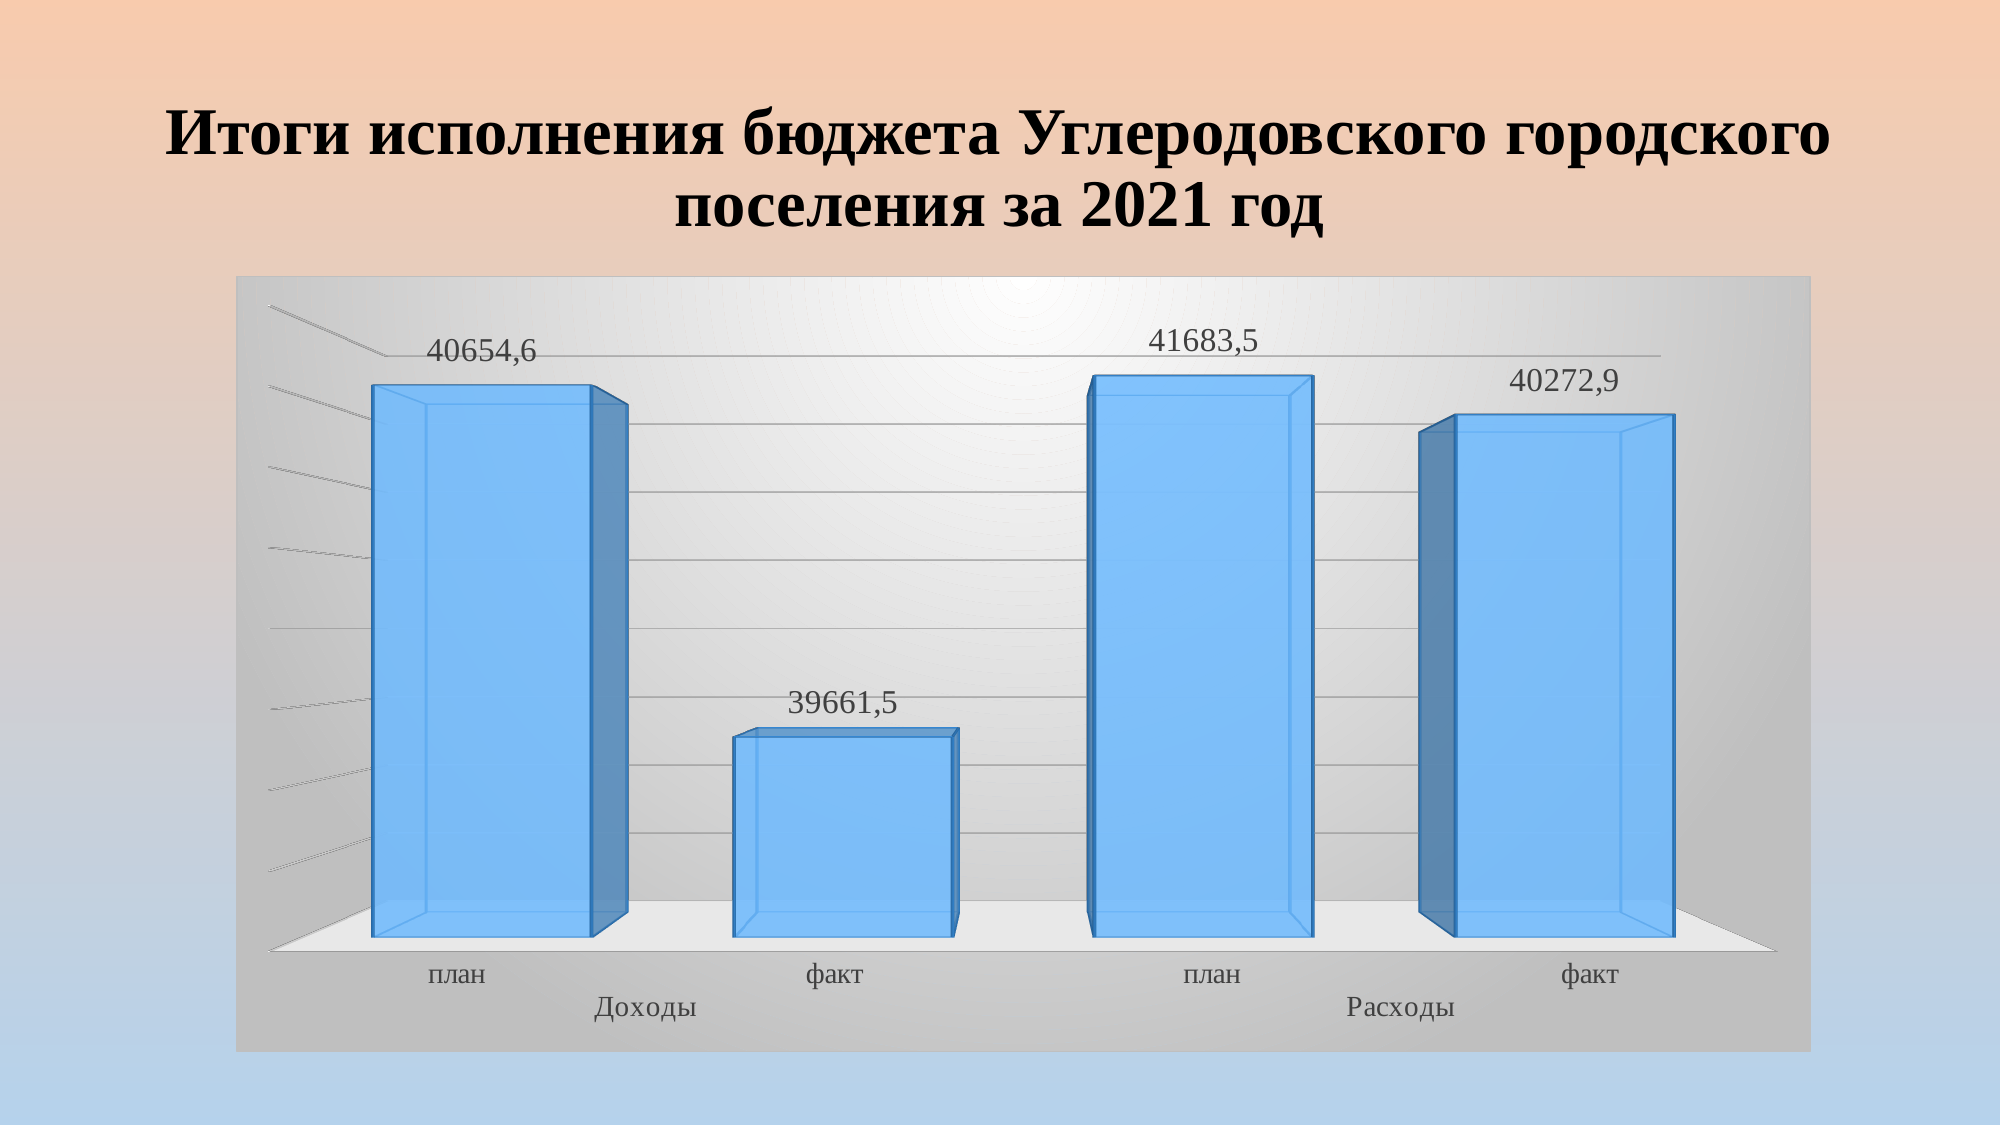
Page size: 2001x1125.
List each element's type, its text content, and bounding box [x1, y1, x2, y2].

chart [235, 275, 1811, 1053]
title Итоги исполнения бюджета Углеродовского городского поселения за 2021 год [137, 59, 1863, 278]
